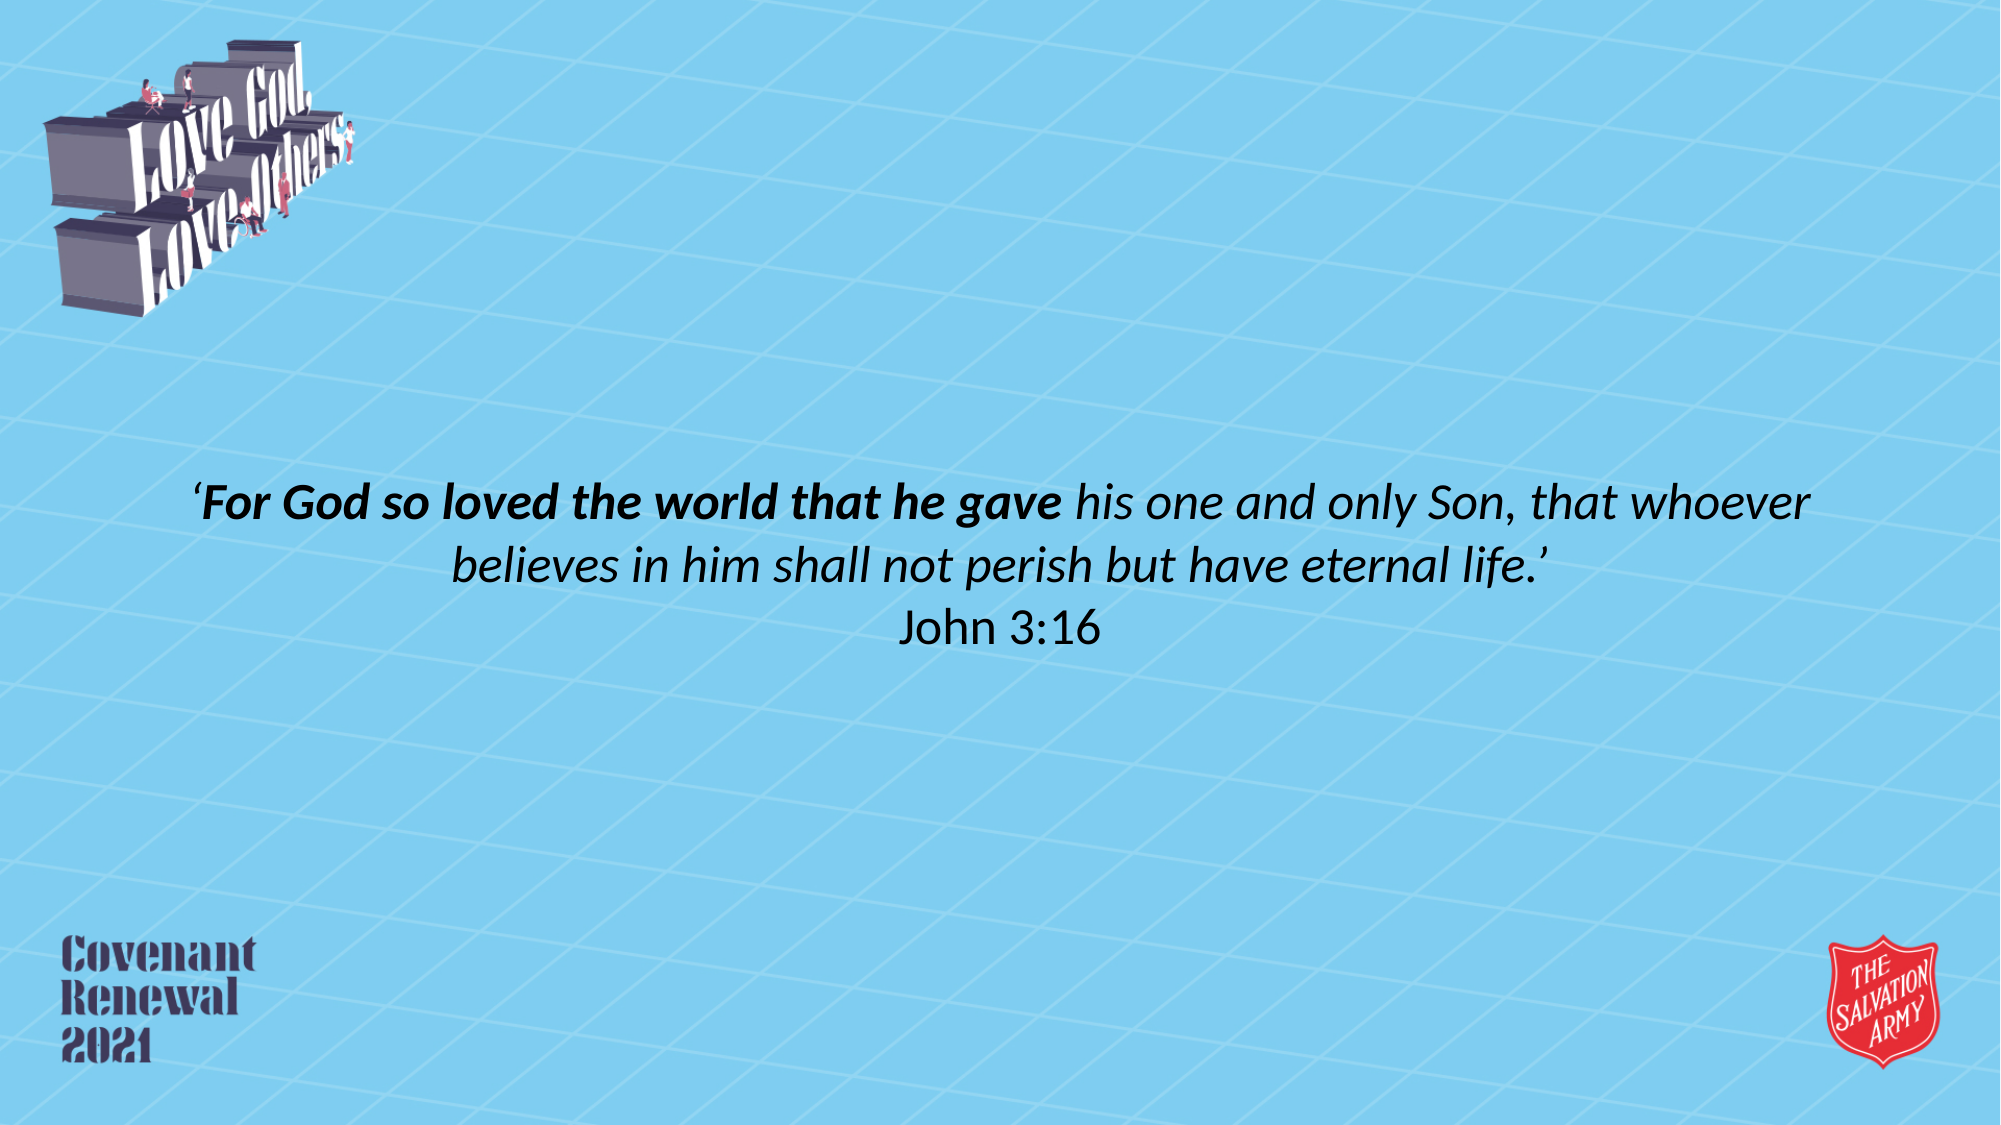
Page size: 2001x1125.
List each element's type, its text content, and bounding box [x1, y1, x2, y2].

text_box ‘For God so loved the world that he gave his one and only Son, that whoever believes in him shall not perish but have eternal life.’ John 3:16 [148, 460, 1852, 663]
picture [0, 0, 2001, 1125]
